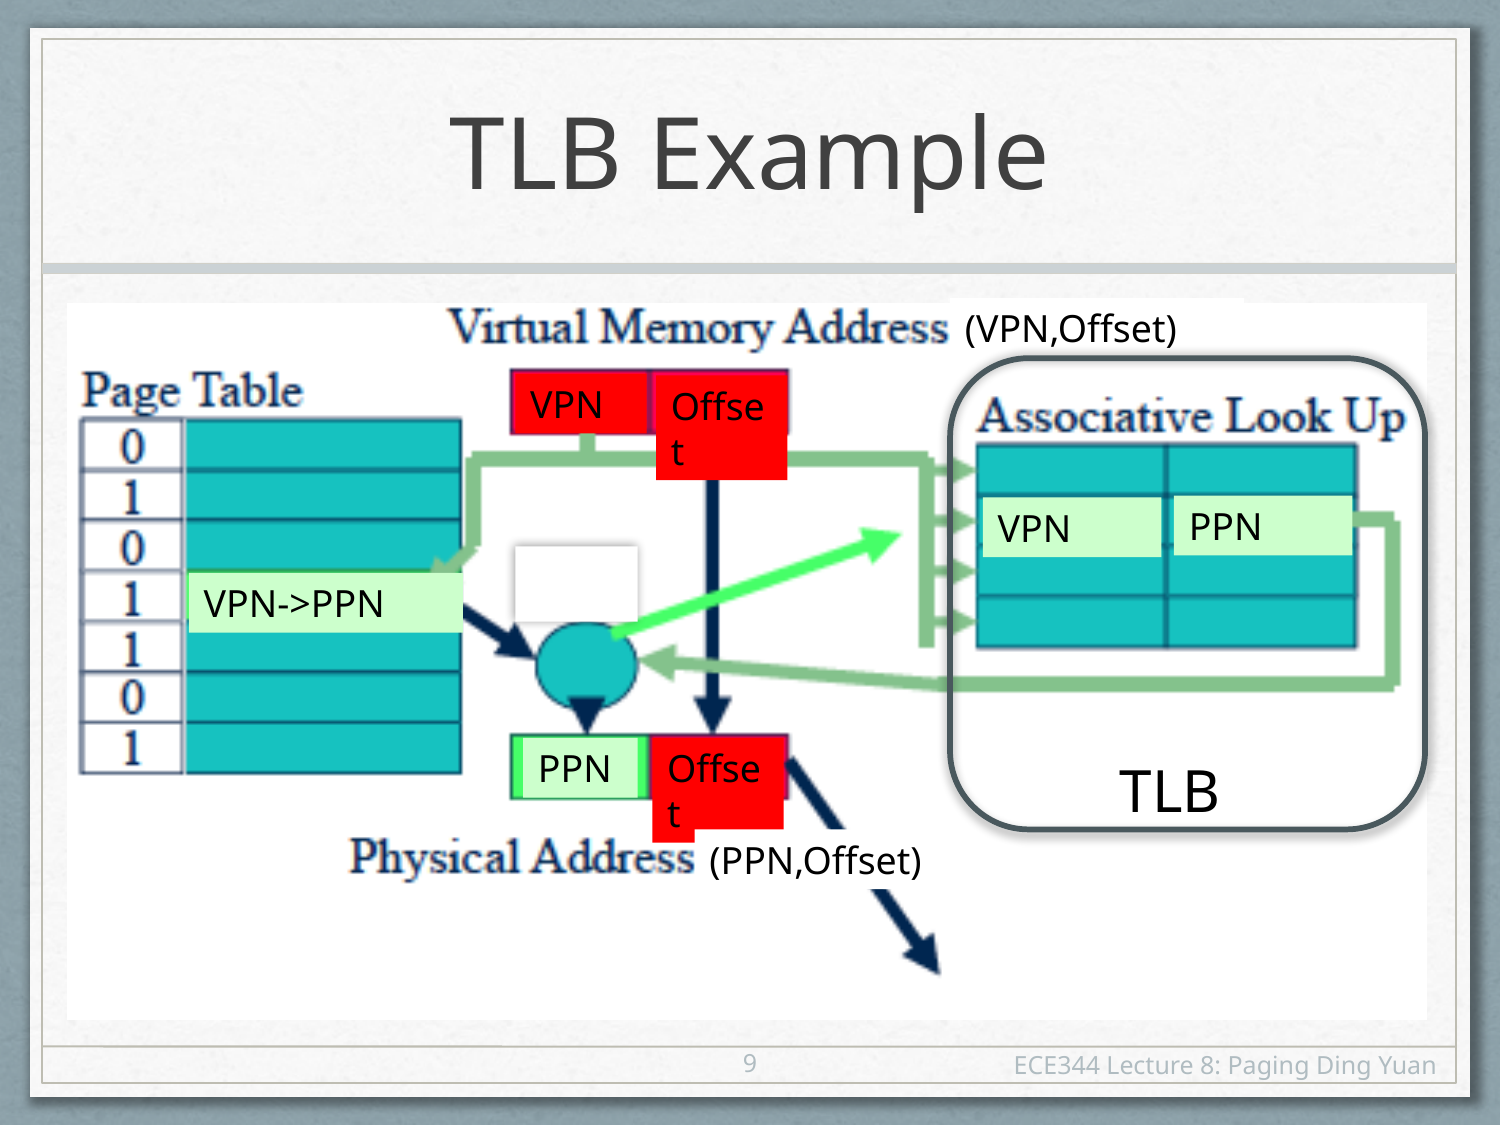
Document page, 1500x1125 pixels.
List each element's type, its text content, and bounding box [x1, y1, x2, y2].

title TLB Example [147, 40, 1353, 260]
footer ECE344 Lecture 8: Paging Ding Yuan [977, 1045, 1453, 1088]
picture [30, 28, 1470, 1097]
slide_number 9 [687, 1042, 813, 1088]
